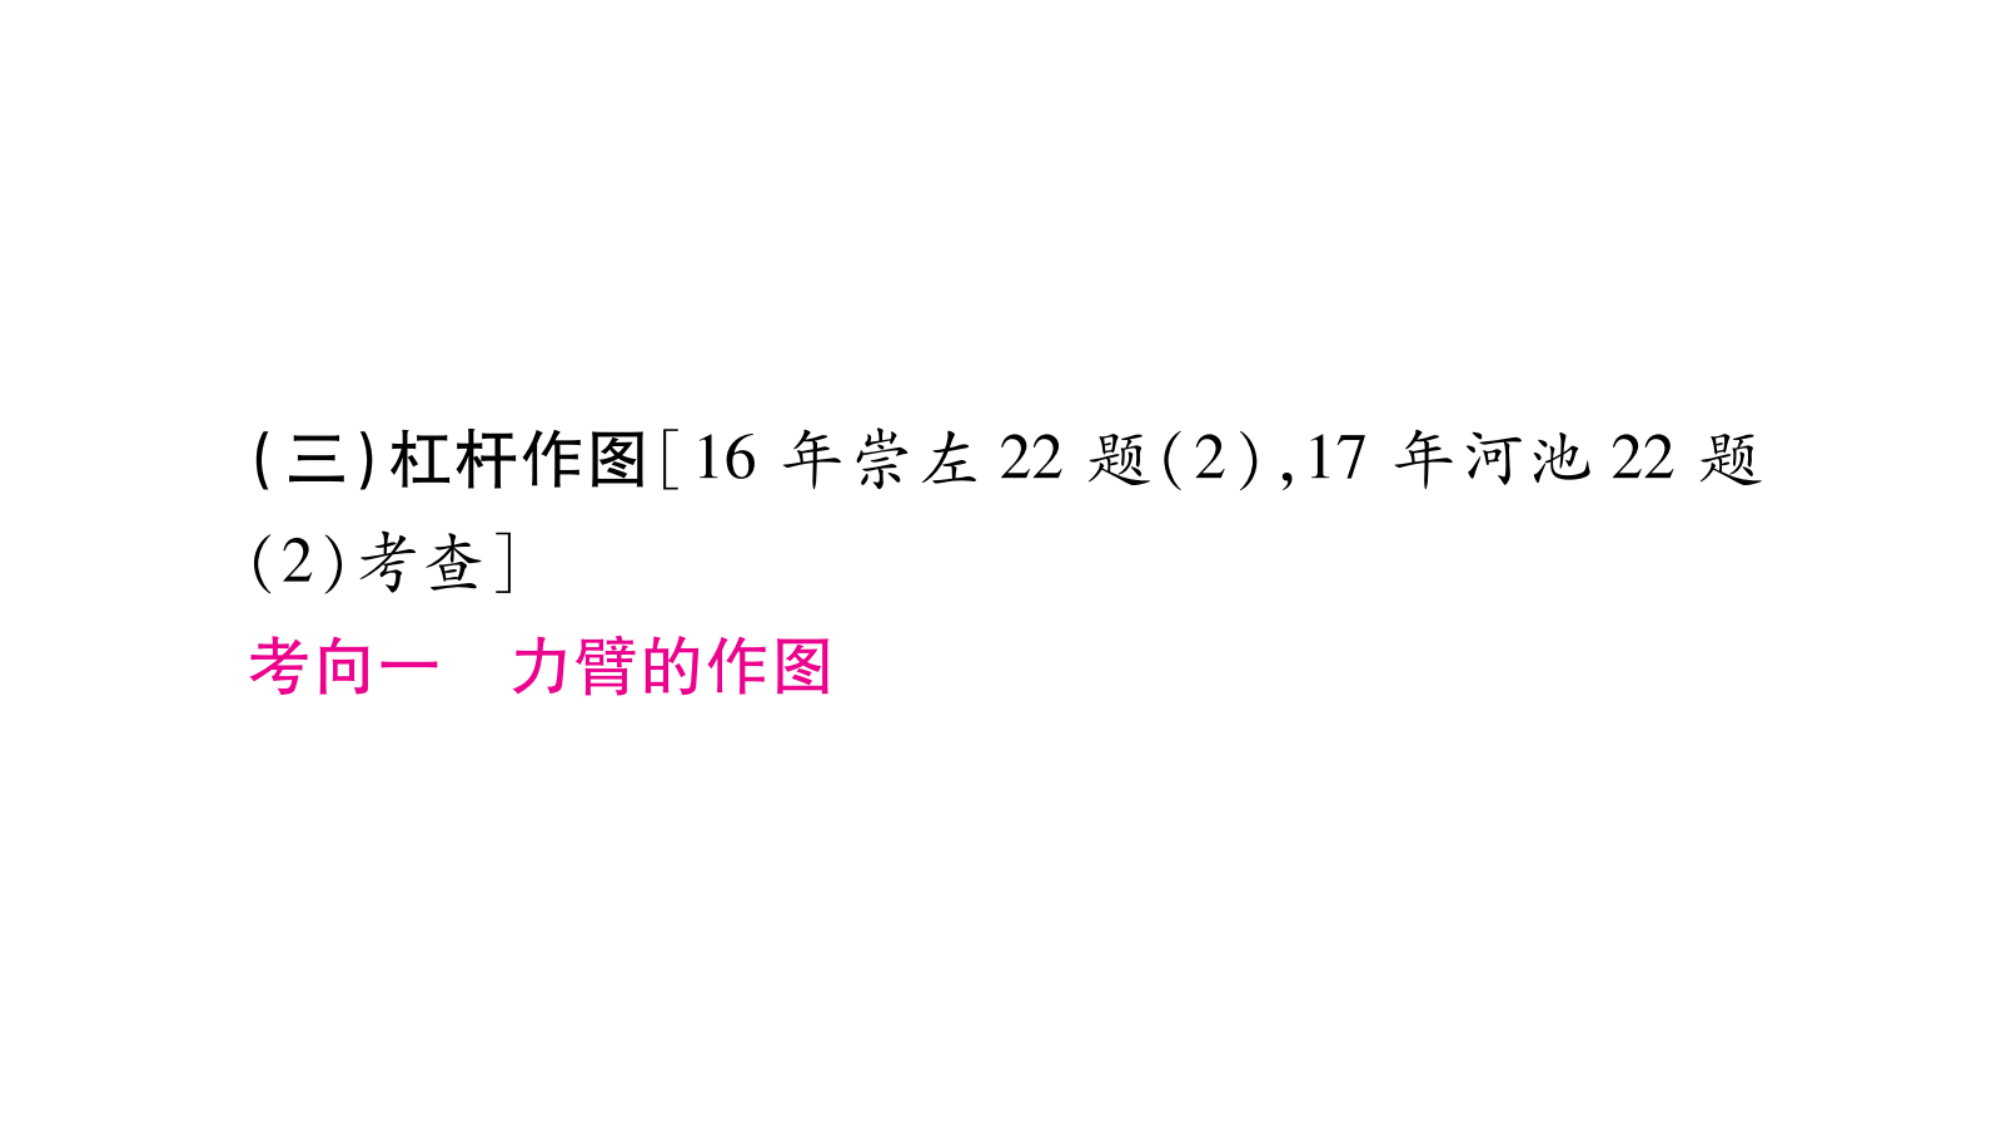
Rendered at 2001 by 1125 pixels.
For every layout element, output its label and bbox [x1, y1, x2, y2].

picture [233, 415, 1767, 710]
